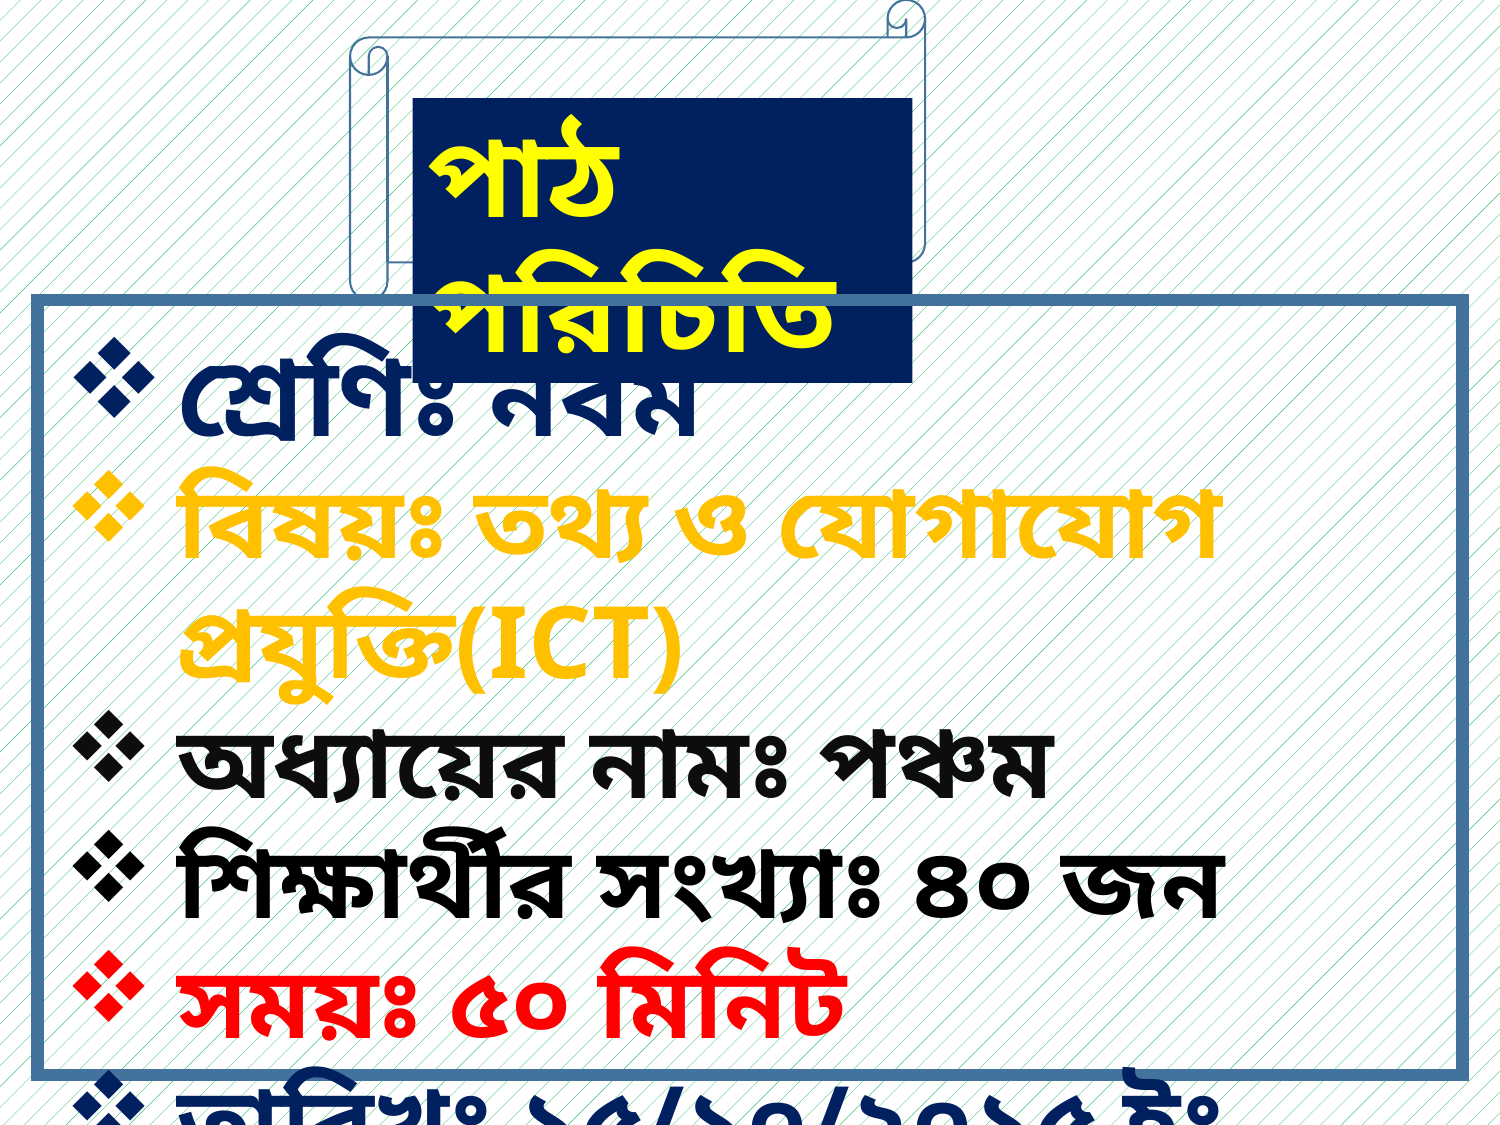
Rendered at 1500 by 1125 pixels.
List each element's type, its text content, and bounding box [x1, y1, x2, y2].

text_box [36, 299, 1463, 1076]
text_box [348, 0, 927, 299]
text_box পাঠ পরিচিতি [412, 98, 913, 299]
text_box শ্রেণিঃ নবম বিষয়ঃ তথ্য ও যোগাযোগ প্রযুক্তি(ICT) অধ্যায়ের নামঃ পঞ্চম শিক্ষার্থীর সংখ্যাঃ ৪০ জন সময়ঃ ৫০ মিনিট তারিখঃ ১৫/১০/২০১৫ ইং [50, 316, 1450, 1125]
